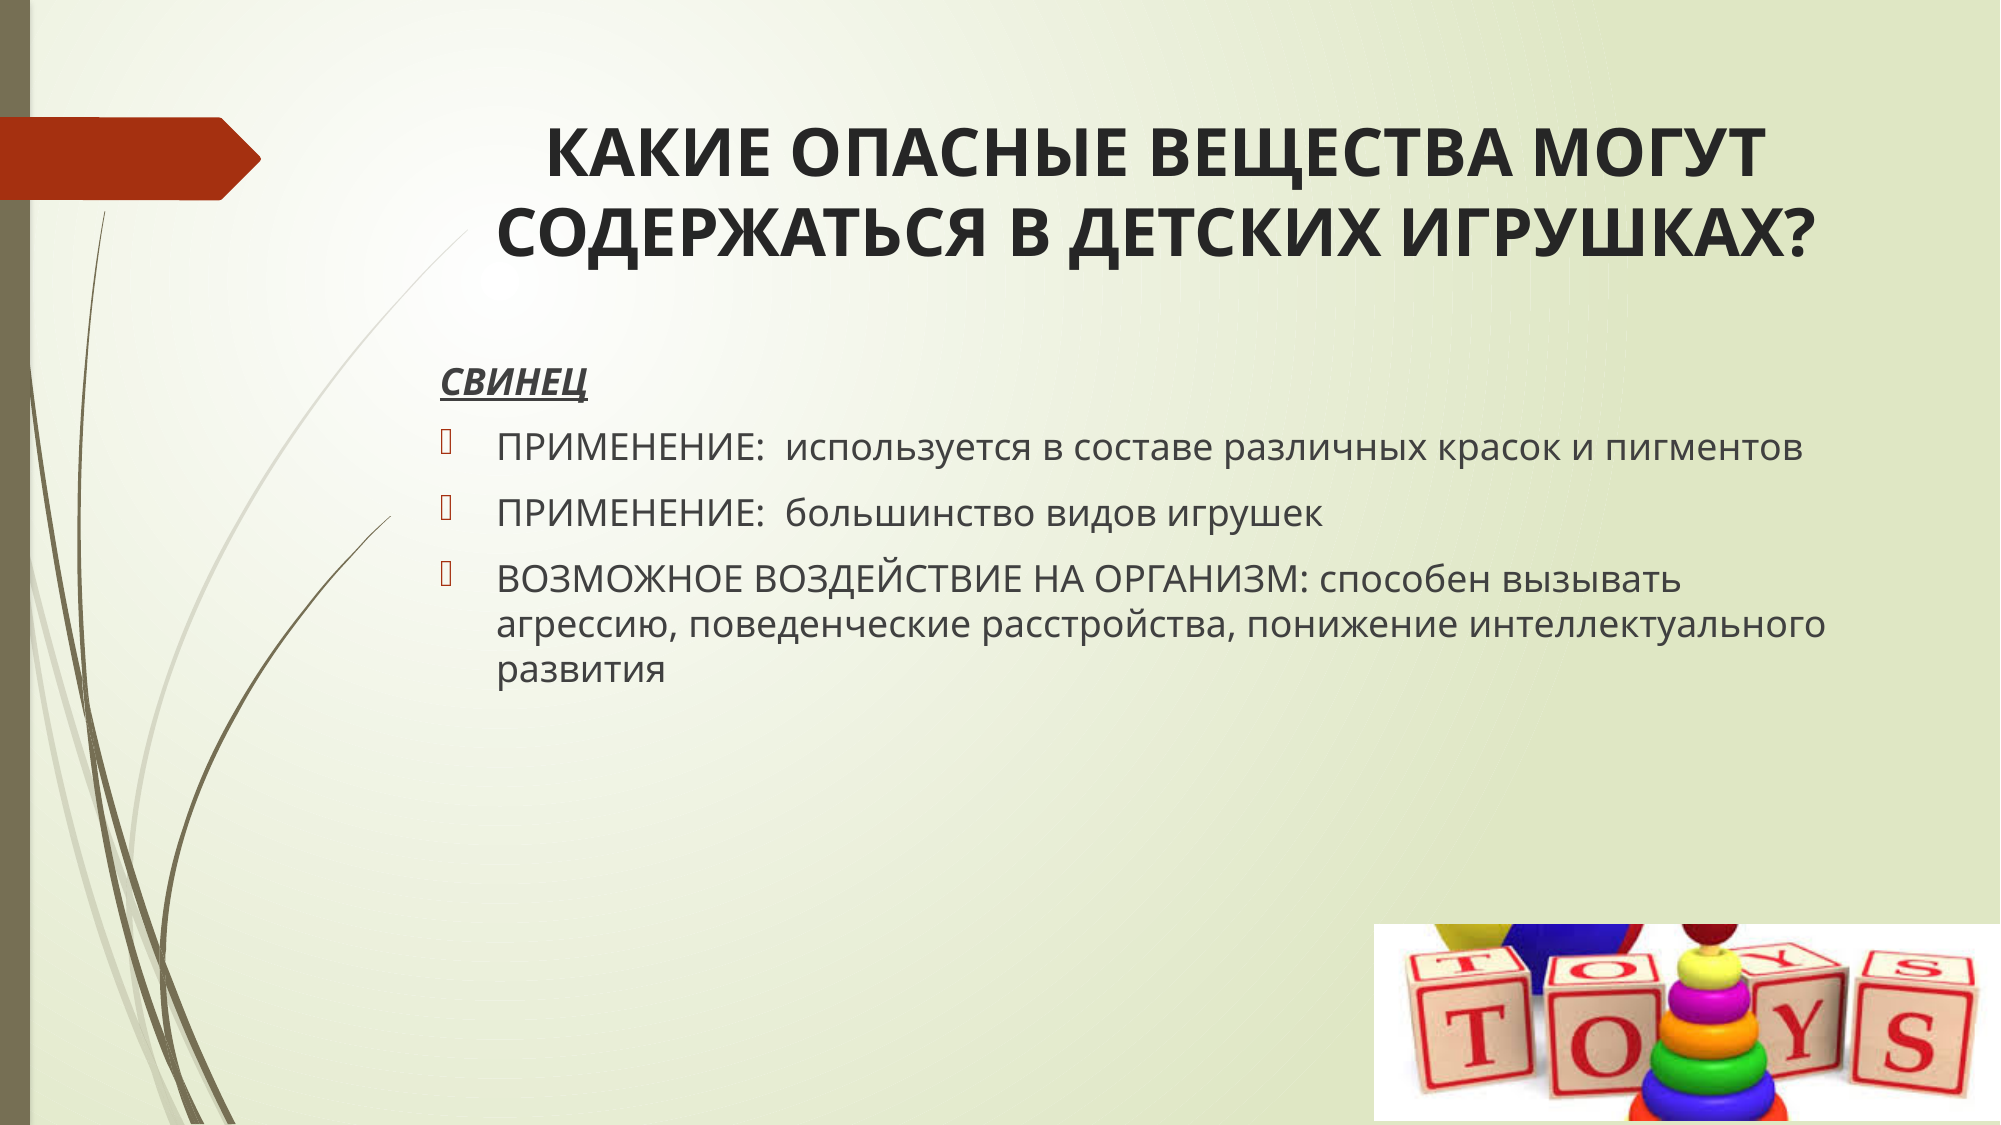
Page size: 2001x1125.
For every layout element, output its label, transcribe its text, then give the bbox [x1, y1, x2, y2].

picture [1374, 923, 2000, 1122]
title КАКИЕ ОПАСНЫЕ ВЕЩЕСТВА МОГУТ СОДЕРЖАТЬСЯ В ДЕТСКИХ ИГРУШКАХ? [425, 102, 1888, 313]
list СВИНЕЦ ПРИМЕНЕНИЕ: используется в составе различных красок и пигментов ПРИМЕНЕНИЕ: большинство видов игрушек ВОЗМОЖНОЕ ВОЗДЕЙСТВИЕ НА ОРГАНИЗМ: способен вызывать агрессию, поведенческие расстройства, понижение интеллектуального развития [424, 350, 1888, 970]
